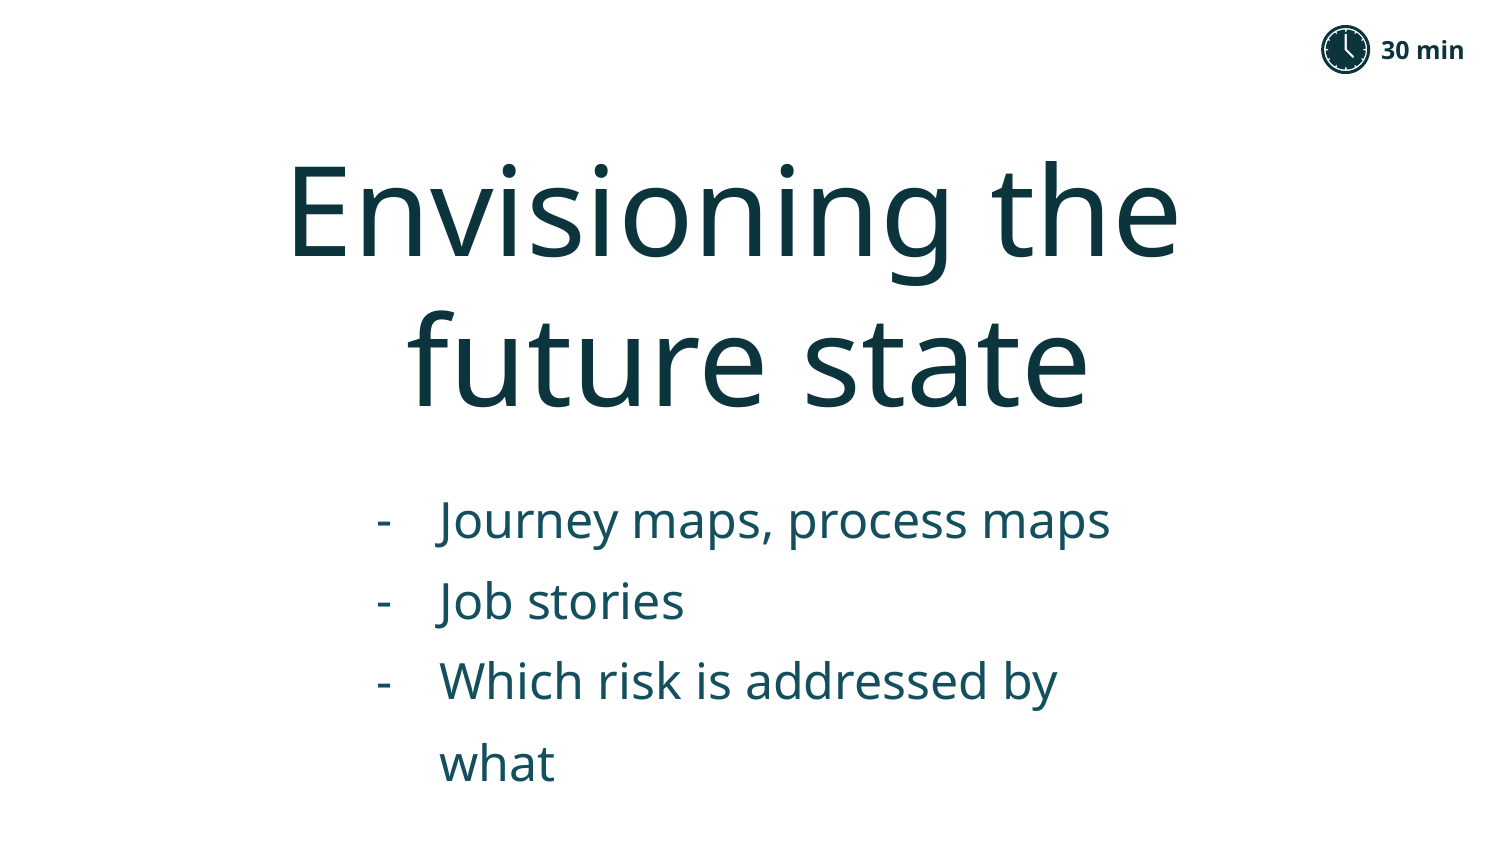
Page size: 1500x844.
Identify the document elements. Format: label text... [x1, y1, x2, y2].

text_box Envisioning the future state [0, 24, 1500, 539]
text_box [1320, 24, 1371, 75]
text_box Journey maps, process maps Job stories Which risk is addressed by what [349, 452, 1175, 828]
text_box 30 min [1372, 25, 1492, 74]
